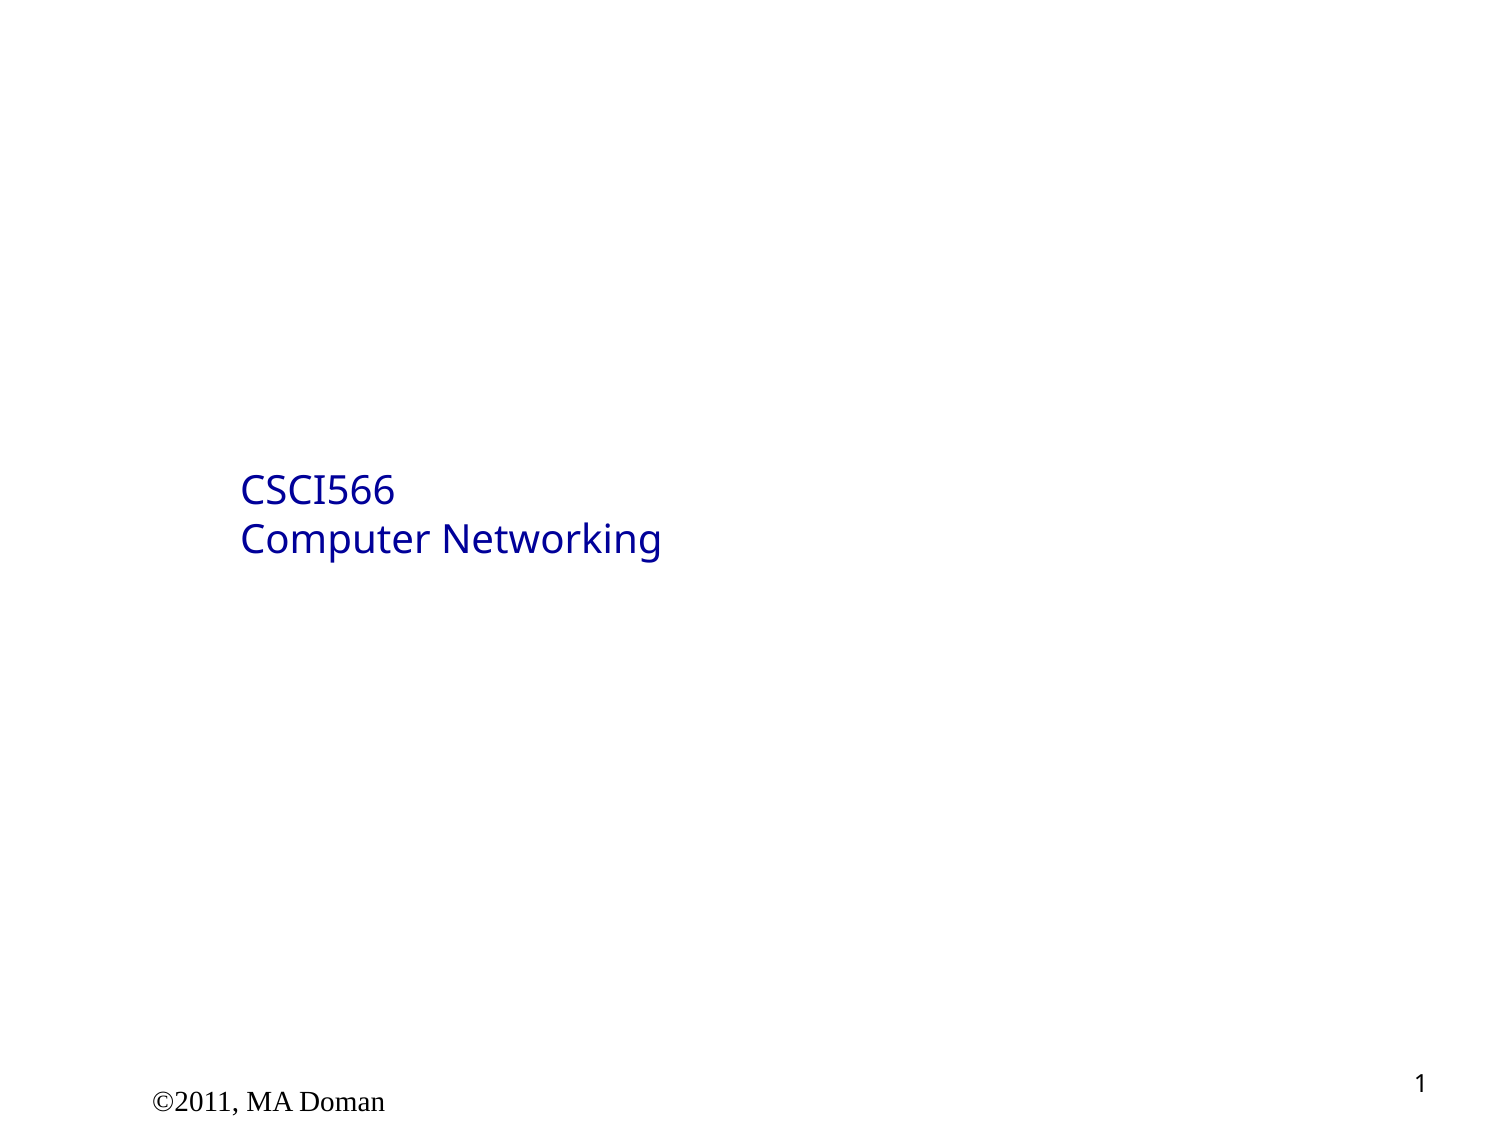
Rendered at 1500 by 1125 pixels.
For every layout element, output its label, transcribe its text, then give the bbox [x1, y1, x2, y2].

slide_number 1 [1365, 1059, 1477, 1106]
title CSCI566 Computer Networking [224, 456, 1500, 570]
slide_number ©2011, MA Doman [112, 1024, 426, 1101]
